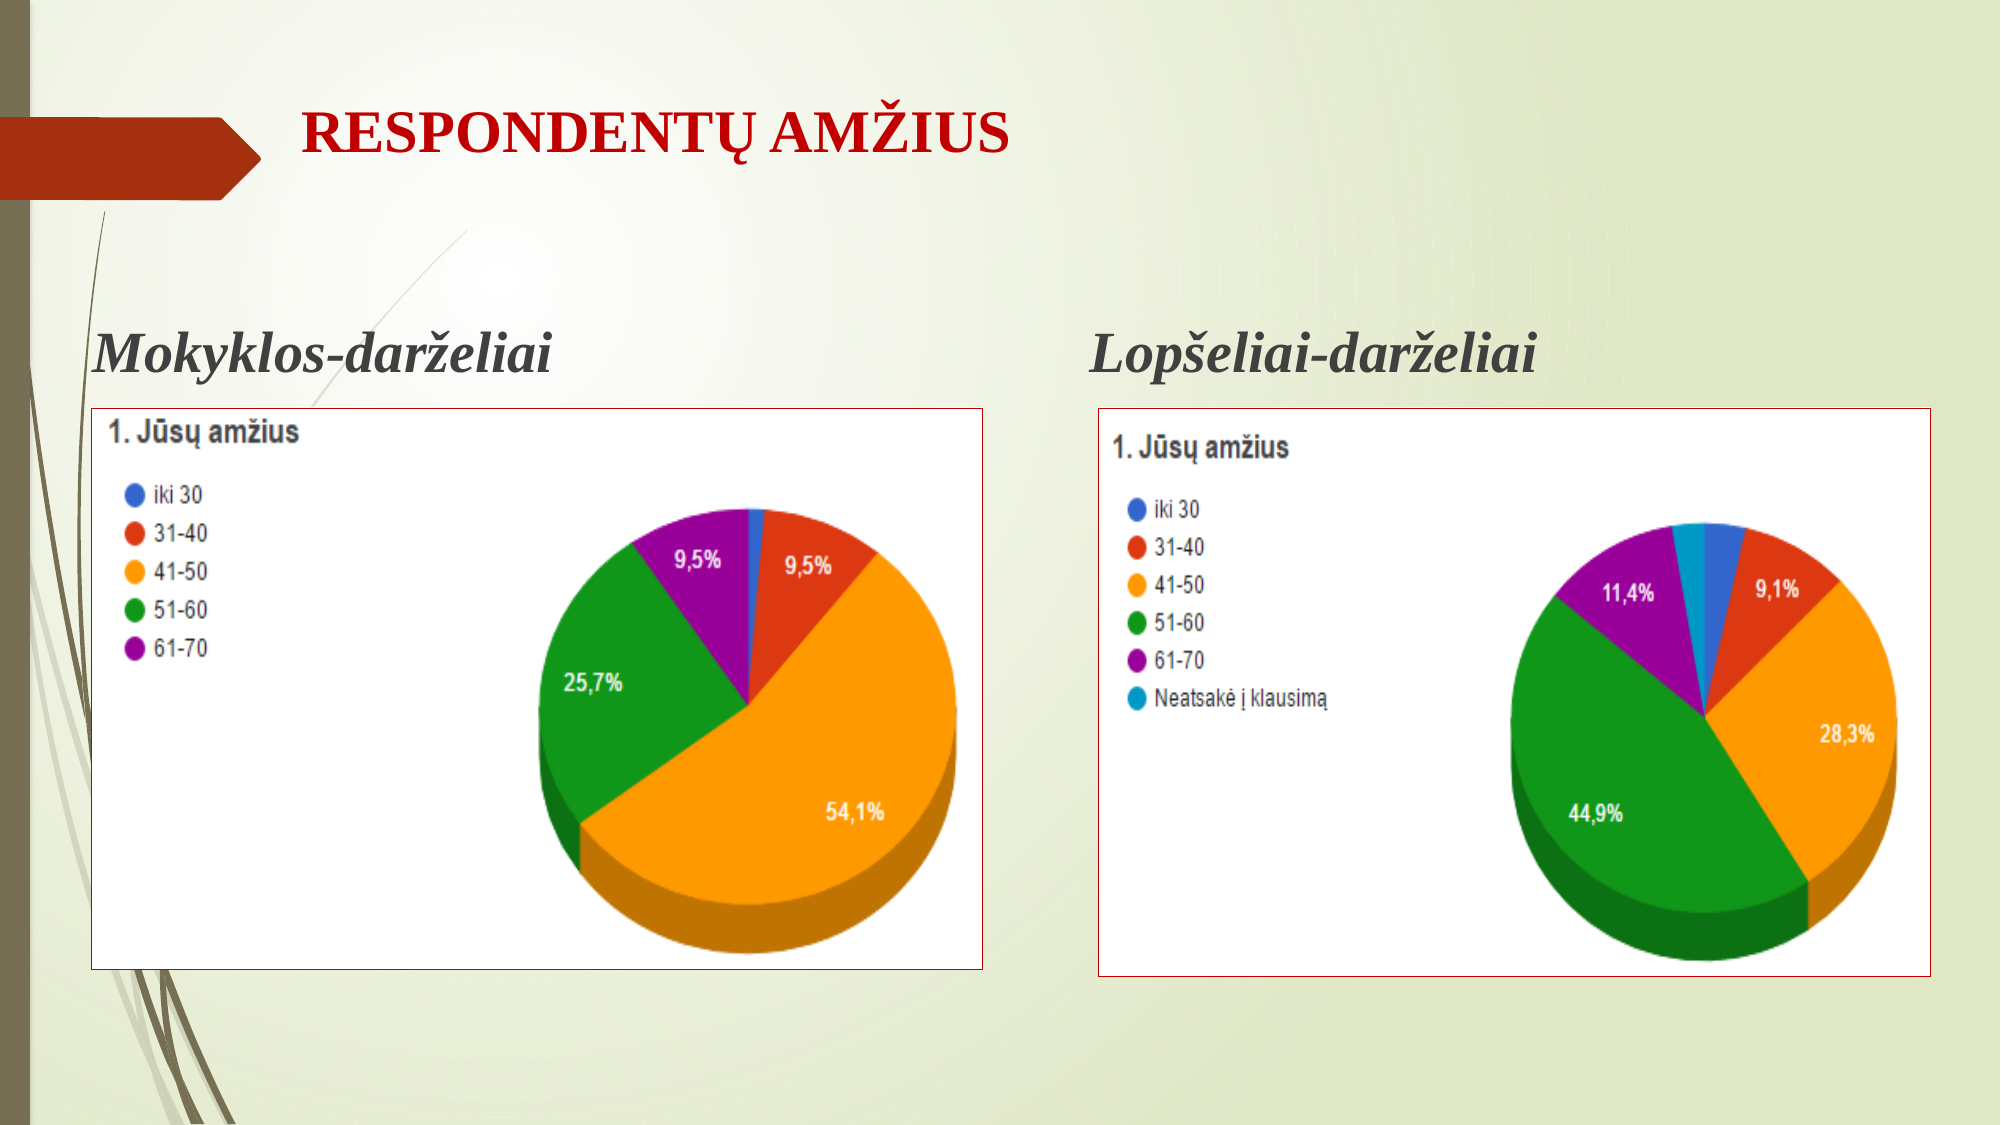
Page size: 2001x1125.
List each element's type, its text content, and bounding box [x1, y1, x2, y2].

title RESPONDENTŲ AMŽIUS [286, 84, 1748, 295]
picture [1098, 407, 1931, 977]
picture [91, 407, 984, 970]
list Mokyklos-darželiai Lopšeliai-darželiai [77, 306, 1957, 970]
